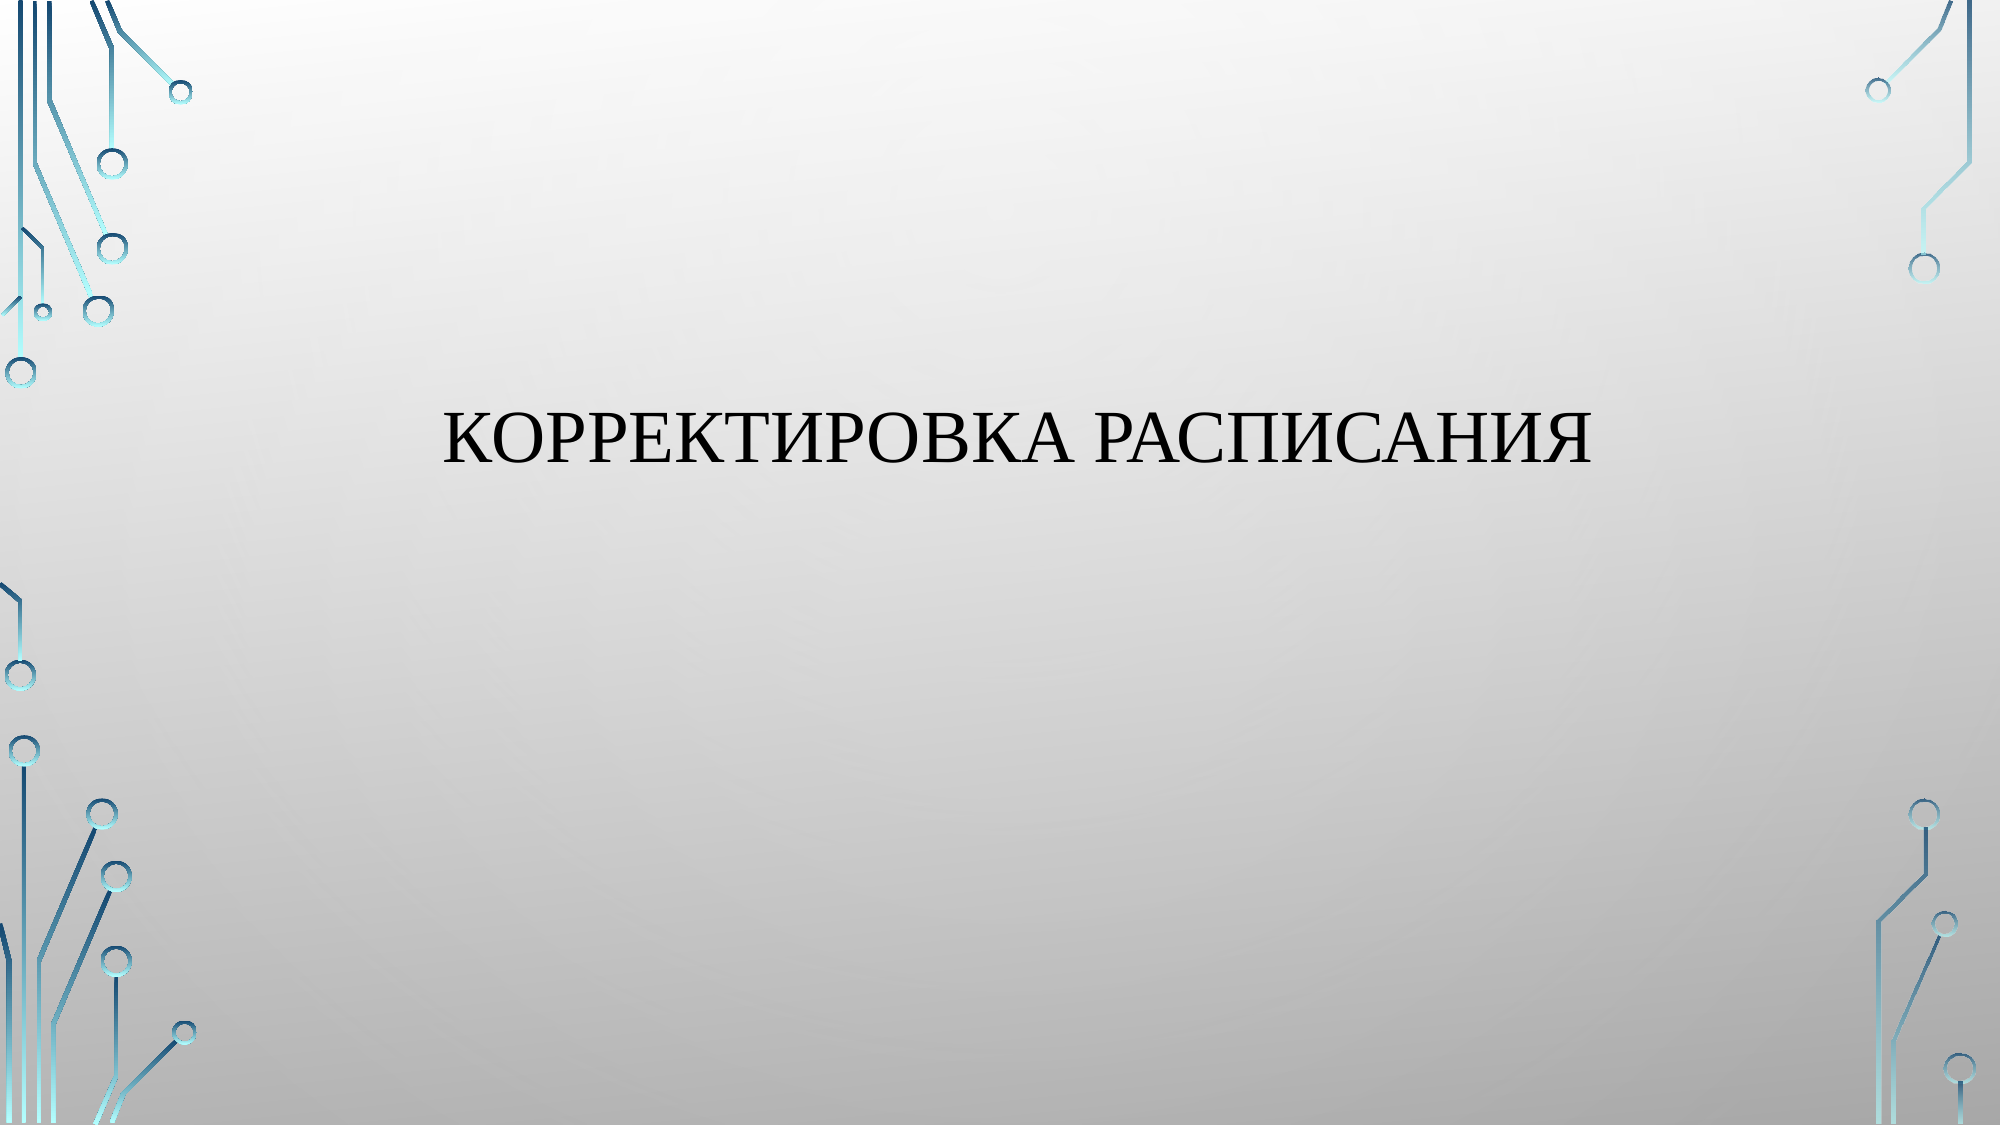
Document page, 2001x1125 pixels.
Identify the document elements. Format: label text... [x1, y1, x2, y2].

title Корректировка расписания [156, 329, 1882, 547]
